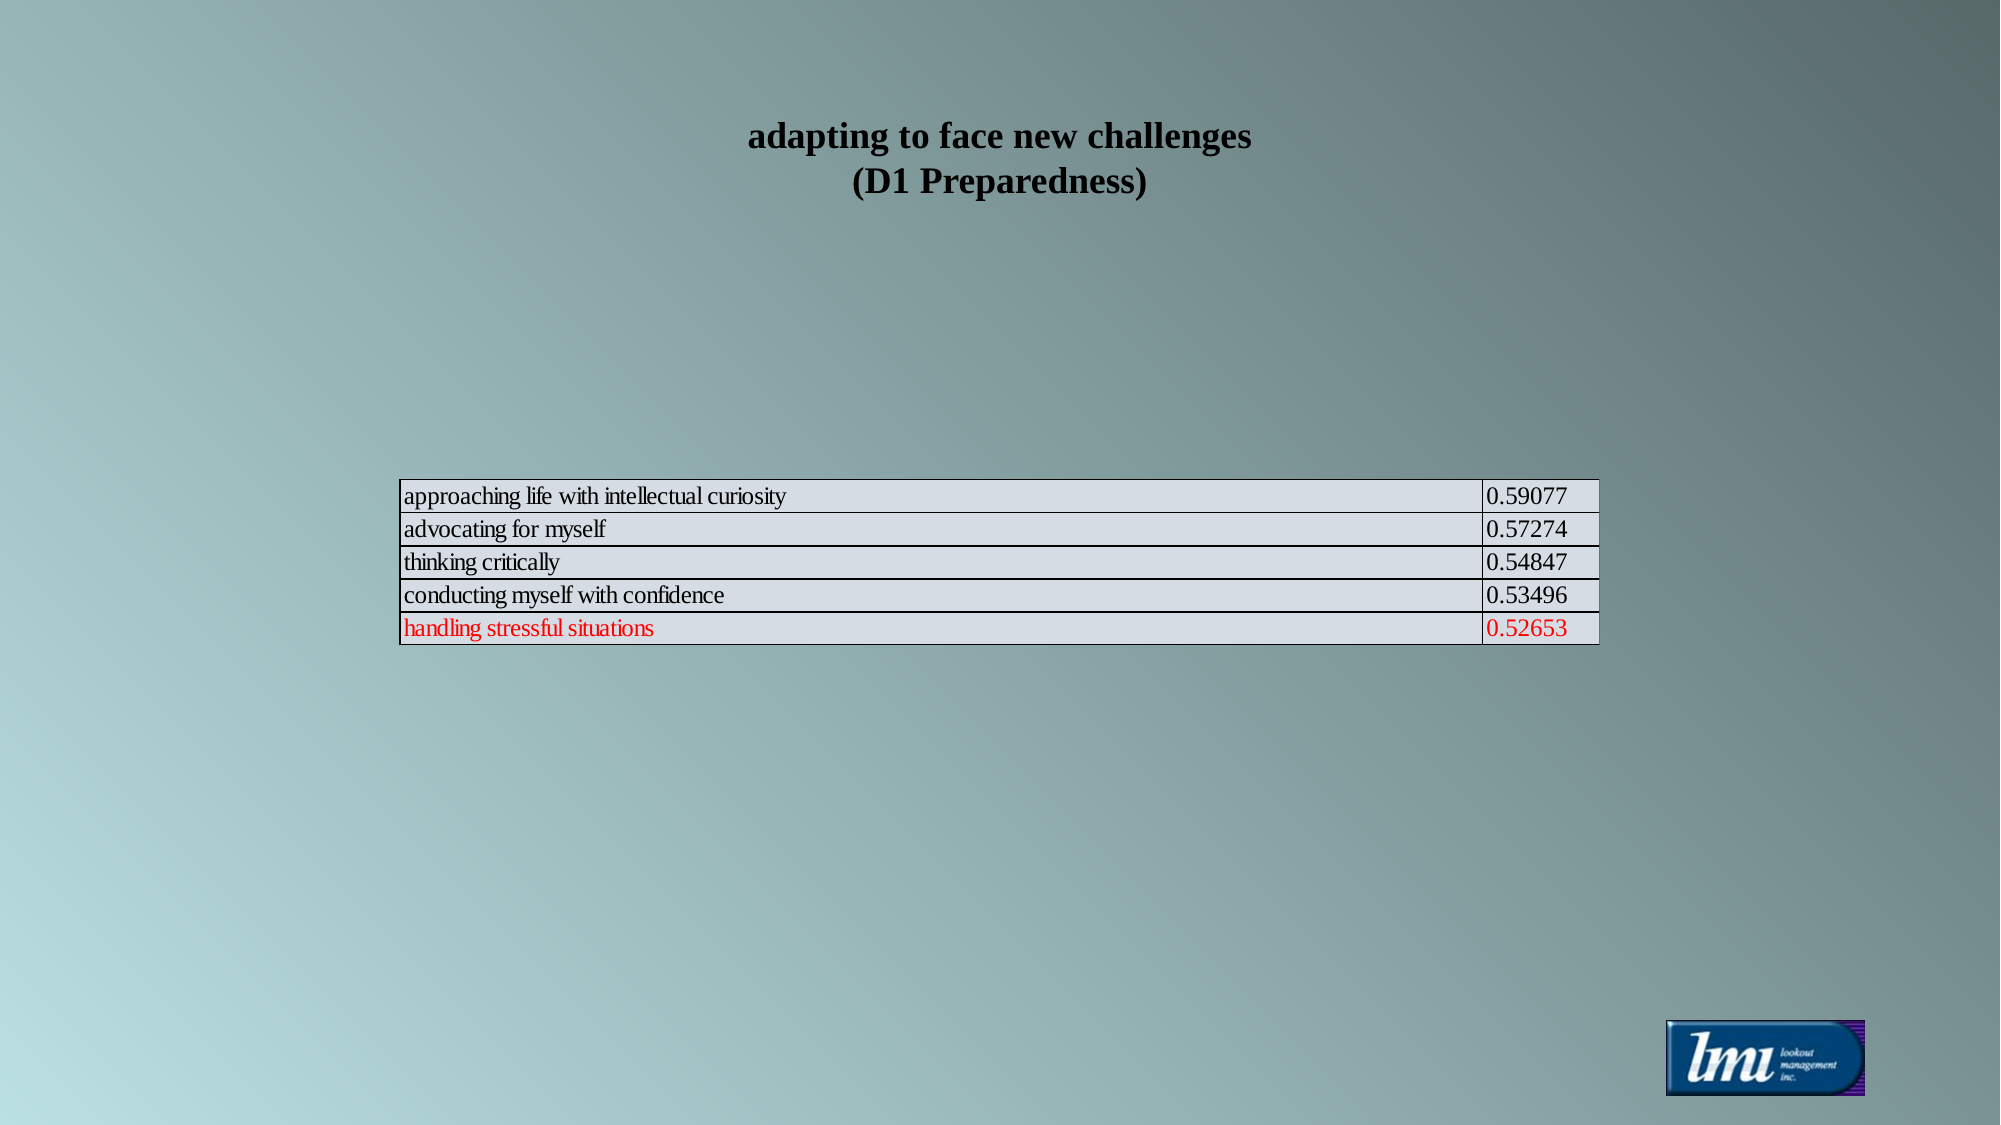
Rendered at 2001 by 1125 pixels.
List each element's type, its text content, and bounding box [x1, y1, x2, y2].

text_box adapting to face new challenges (D1 Preparedness) [270, 104, 1730, 209]
picture [399, 478, 1601, 647]
picture [1666, 1020, 1865, 1096]
